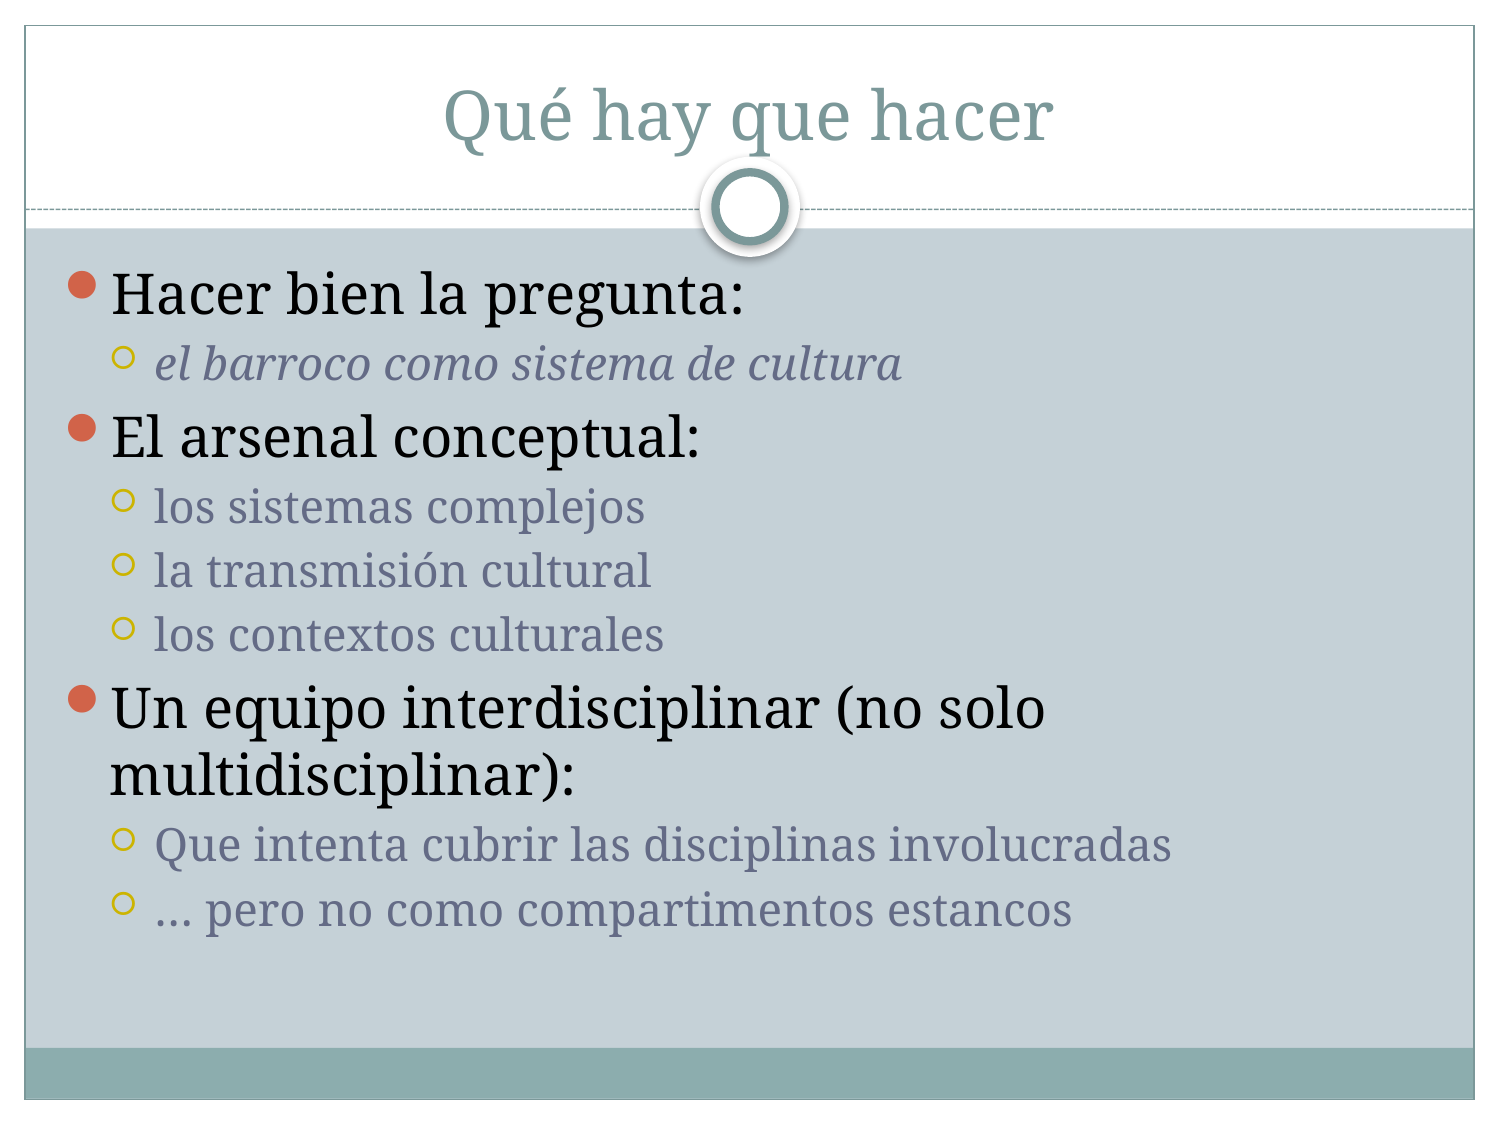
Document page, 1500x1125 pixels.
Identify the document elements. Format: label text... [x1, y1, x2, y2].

list Hacer bien la pregunta: el barroco como sistema de cultura El arsenal conceptual: los sistemas complejos la transmisión cultural los contextos culturales Un equipo interdisciplinar (no solo multidisciplinar): Que intenta cubrir las disciplinas involucradas … pero no como compartimentos estancos [49, 250, 1445, 1001]
title Qué hay que hacer [49, 37, 1450, 162]
